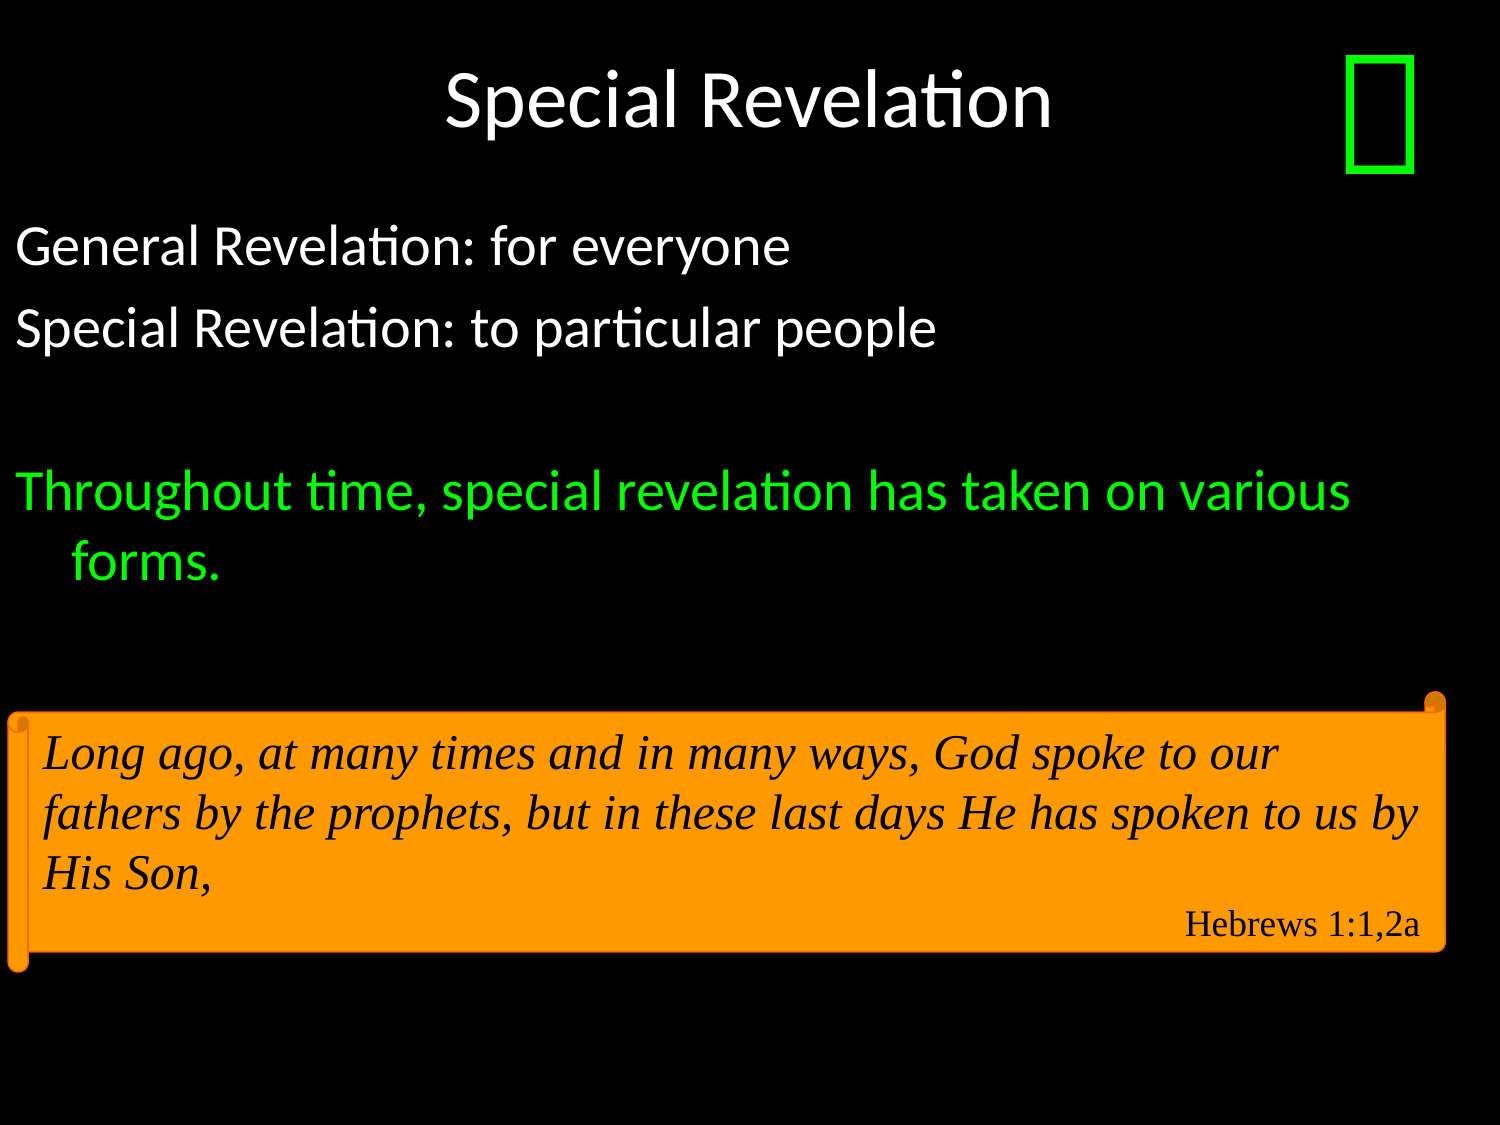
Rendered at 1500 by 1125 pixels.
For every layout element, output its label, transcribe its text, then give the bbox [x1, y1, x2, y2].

title Special Revelation [0, 0, 1261, 188]
list General Revelation: for everyone Special Revelation: to particular people Throughout time, special revelation has taken on various forms. [0, 200, 1500, 1125]
text_box Long ago, at many times and in many ways, God spoke to our fathers by the prophets, but in these last days He has spoken to us by His Son, Hebrews 1:1,2a [8, 691, 1446, 972]
text_box  [1261, 0, 1500, 215]
